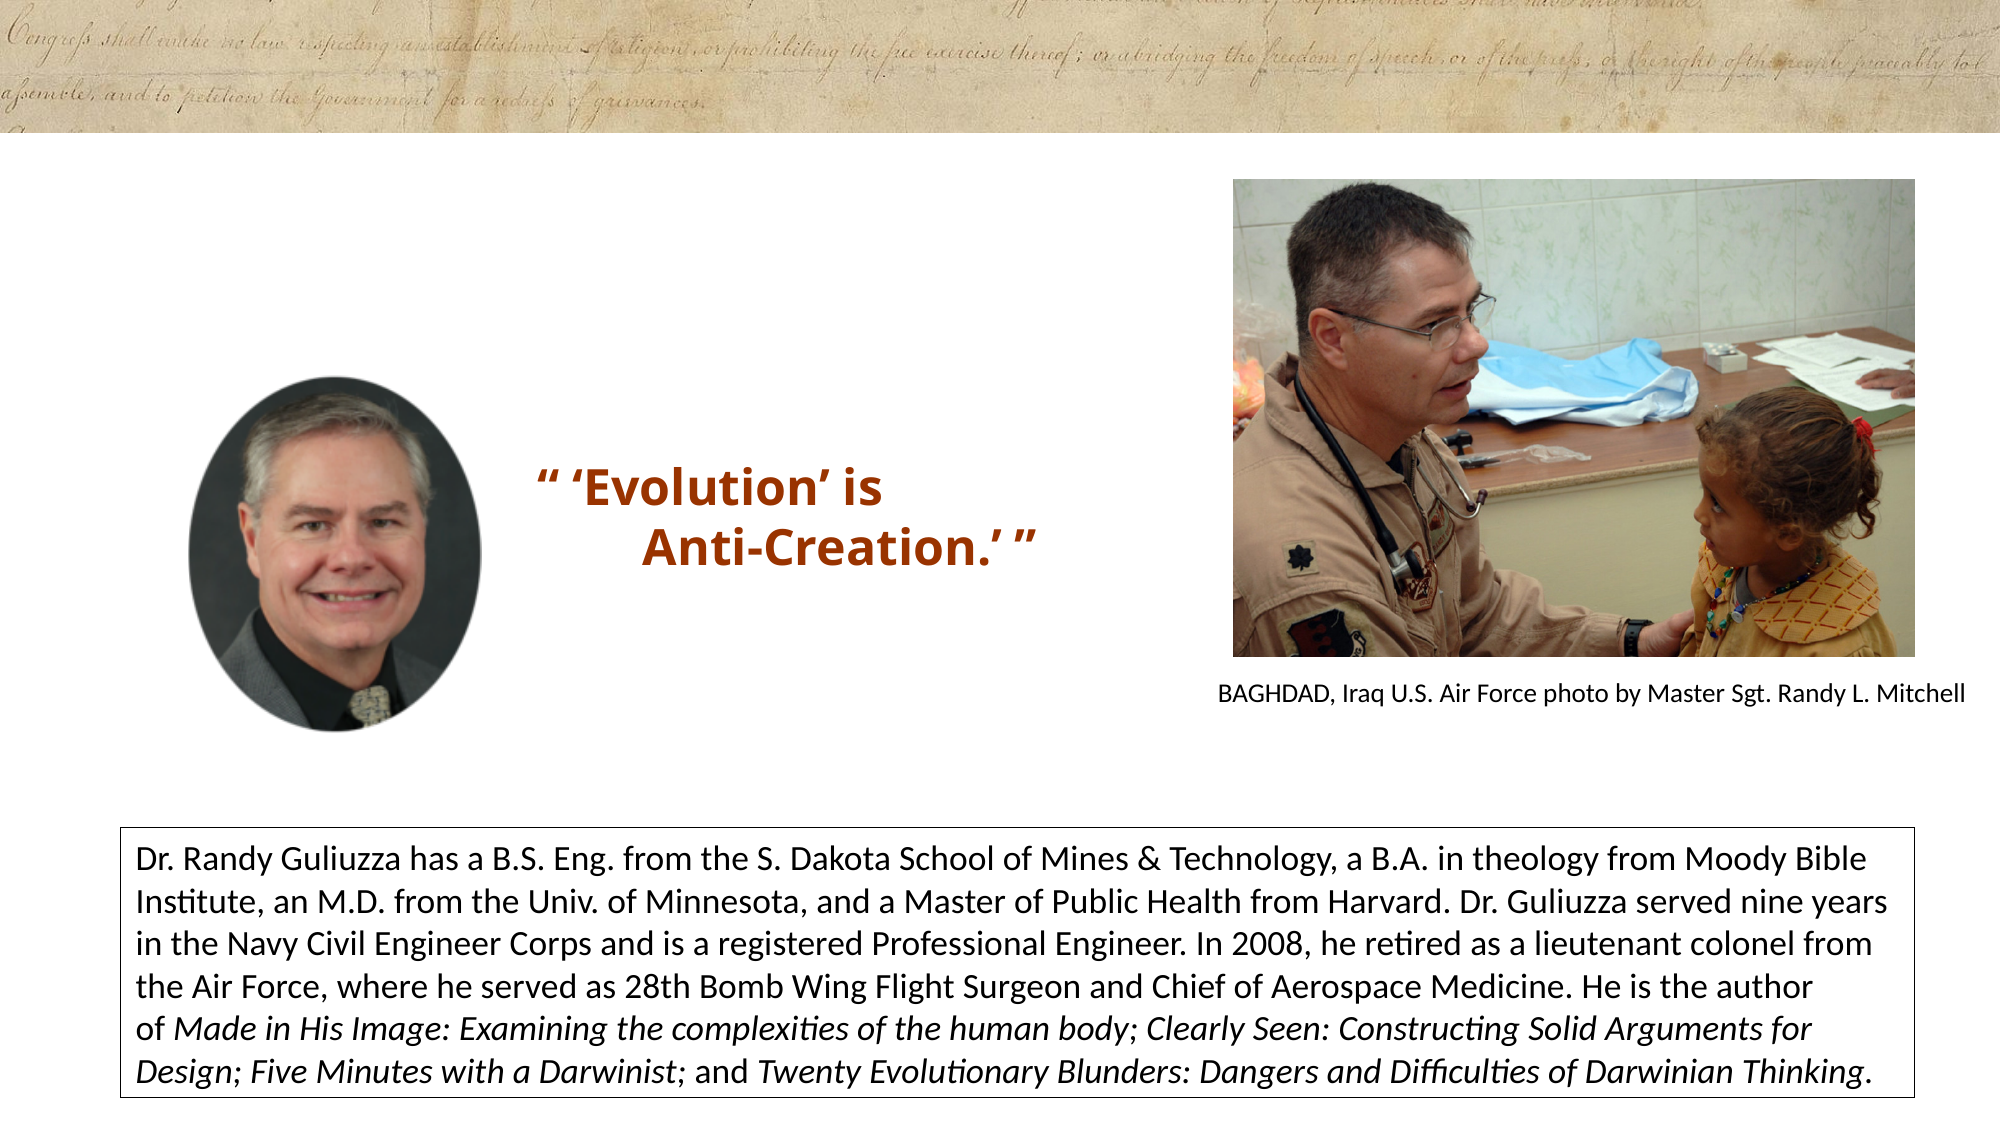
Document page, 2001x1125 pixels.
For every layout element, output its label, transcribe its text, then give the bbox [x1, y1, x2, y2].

text_box Dr. Randy Guliuzza has a B.S. Eng. from the S. Dakota School of Mines & Technology, a B.A. in theology from Moody Bible Institute, an M.D. from the Univ. of Minnesota, and a Master of Public Health from Harvard. Dr. Guliuzza served nine years in the Navy Civil Engineer Corps and is a registered Professional Engineer. In 2008, he retired as a lieutenant colonel from the Air Force, where he served as 28th Bomb Wing Flight Surgeon and Chief of Aerospace Medicine. He is the author of Made in His Image: Examining the complexities of the human body; Clearly Seen: Constructing Solid Arguments for Design; Five Minutes with a Darwinist; and Twenty Evolutionary Blunders: Dangers and Difficulties of Darwinian Thinking. [120, 827, 1915, 1098]
picture [1233, 179, 1915, 657]
text_box “ ‘Evolution’ is Anti-Creation.’ ” [482, 448, 1140, 584]
picture [0, 0, 2000, 133]
text_box BAGHDAD, Iraq U.S. Air Force photo by Master Sgt. Randy L. Mitchell [1203, 667, 1981, 716]
picture [188, 358, 482, 751]
